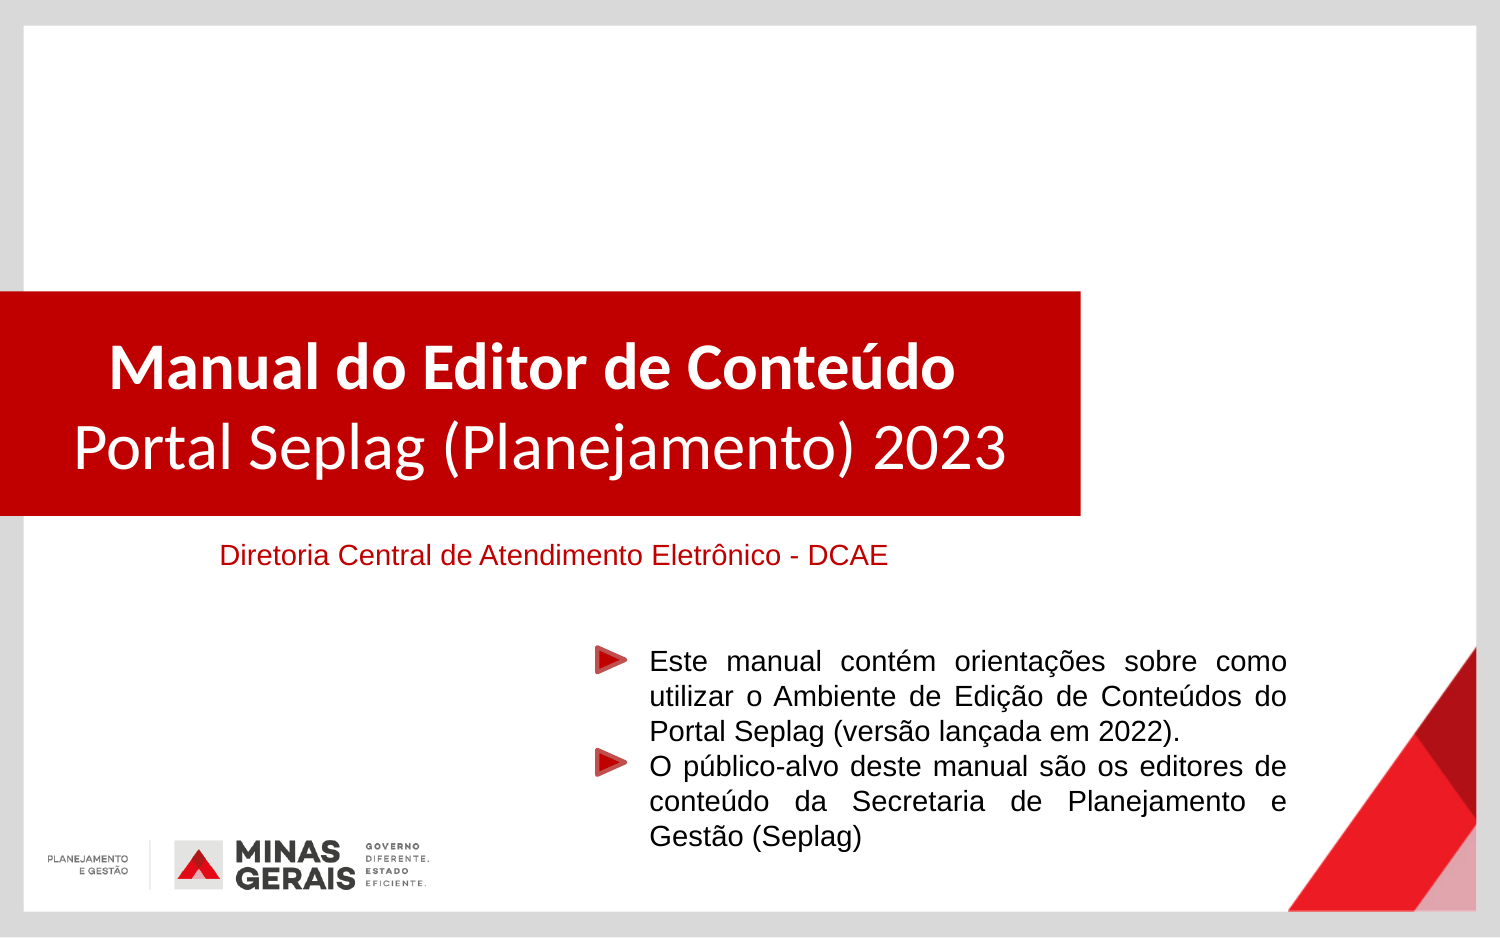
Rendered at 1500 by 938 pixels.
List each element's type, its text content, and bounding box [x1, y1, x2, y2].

picture [41, 830, 432, 901]
picture [1287, 645, 1477, 912]
text_box Manual do Editor de Conteúdo Portal Seplag (Planejamento) 2023 [15, 315, 1067, 491]
text_box [595, 645, 628, 675]
text_box Este manual contém orientações sobre como utilizar o Ambiente de Edição de Conteúdos do Portal Seplag (versão lançada em 2022). O público-alvo deste manual são os editores de conteúdo da Secretaria de Planejamento e Gestão (Seplag) [634, 634, 1303, 860]
text_box [0, 289, 1083, 518]
text_box [595, 747, 628, 777]
text_box Diretoria Central de Atendimento Eletrônico - DCAE [52, 529, 1057, 579]
